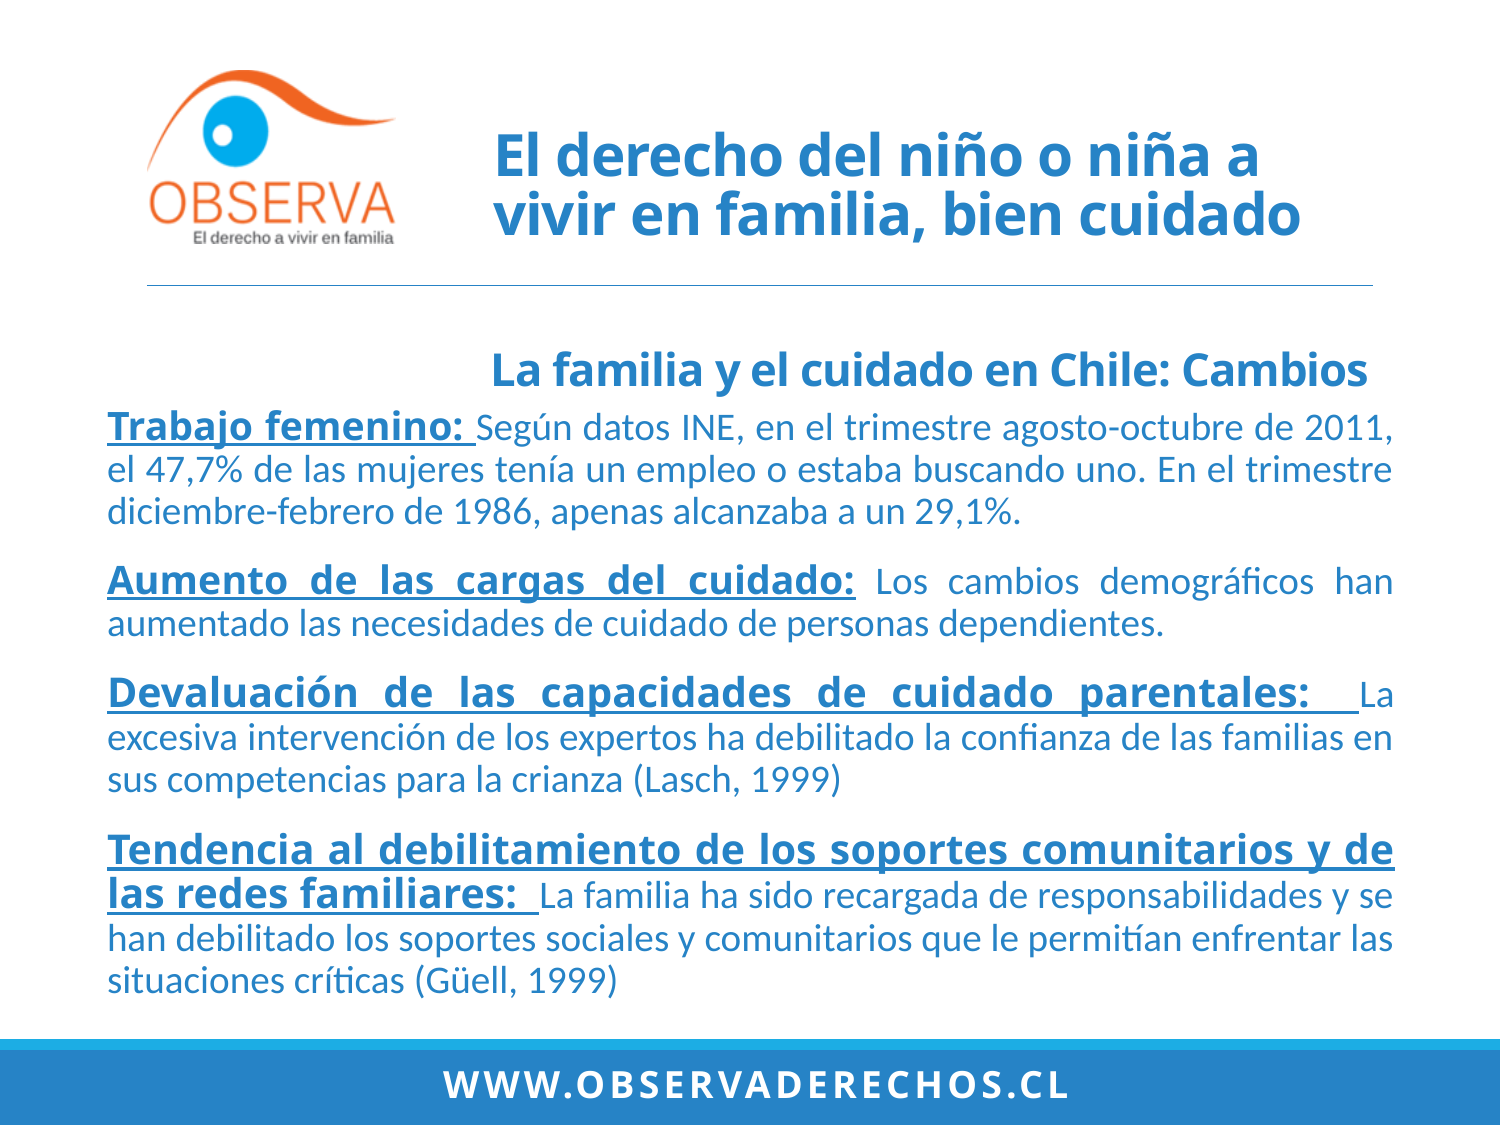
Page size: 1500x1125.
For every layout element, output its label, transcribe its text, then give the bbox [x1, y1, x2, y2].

title La familia y el cuidado en Chile: Cambios [466, 302, 1385, 398]
list Trabajo femenino: Según datos INE, en el trimestre agosto-octubre de 2011, el 47,7% de las mujeres tenía un empleo o estaba buscando uno. En el trimestre diciembre-febrero de 1986, apenas alcanzaba a un 29,1%. Aumento de las cargas del cuidado: Los cambios demográficos han aumentado las necesidades de cuidado de personas dependientes. Devaluación de las capacidades de cuidado parentales: La excesiva intervención de los expertos ha debilitado la confianza de las familias en sus competencias para la crianza (Lasch, 1999) Tendencia al debilitamiento de los soportes comunitarios y de las redes familiares: La familia ha sido recargada de responsabilidades y se han debilitado los soportes sociales y comunitarios que le permitían enfrentar las situaciones críticas (Güell, 1999) [107, 398, 1395, 1012]
text_box El derecho del niño o niña a vivir en familia, bien cuidado [478, 70, 1373, 256]
picture [146, 70, 397, 244]
text_box www.observaderechos.cl [243, 1058, 1269, 1125]
